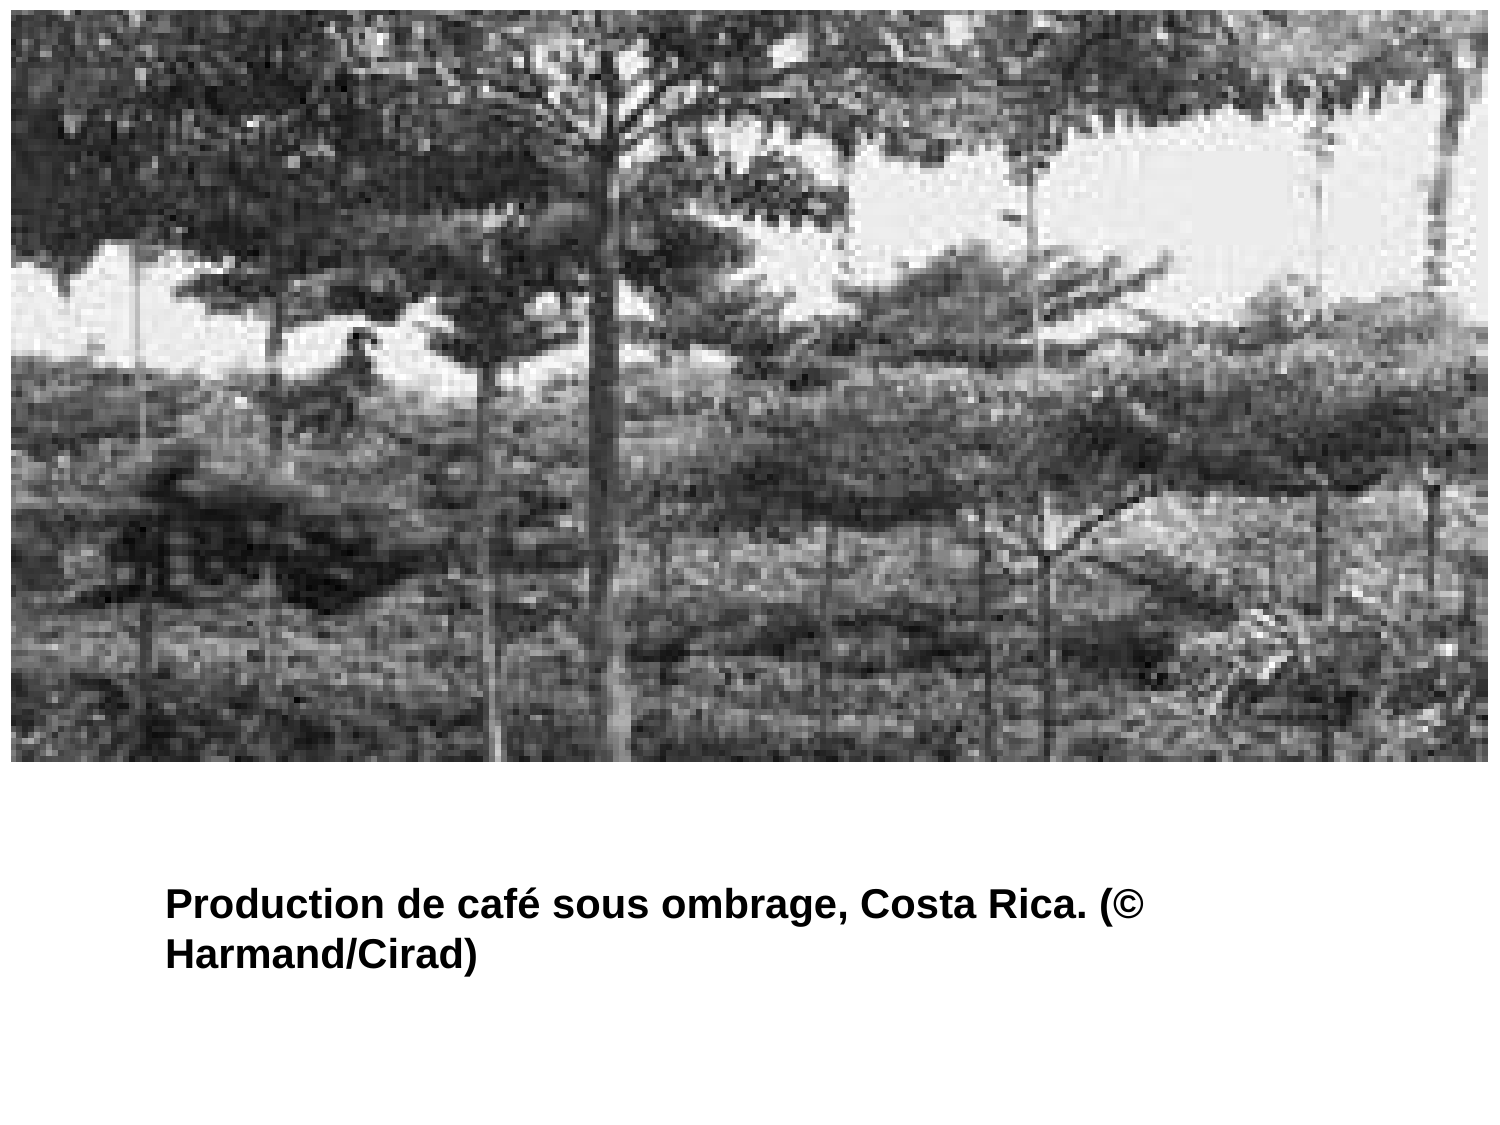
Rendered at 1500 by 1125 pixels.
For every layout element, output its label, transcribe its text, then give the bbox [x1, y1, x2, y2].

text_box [10, 10, 1488, 762]
text_box [293, 880, 1194, 1067]
text_box Production de café sous ombrage, Costa Rica. (© Harmand/Cirad) [149, 855, 1350, 985]
